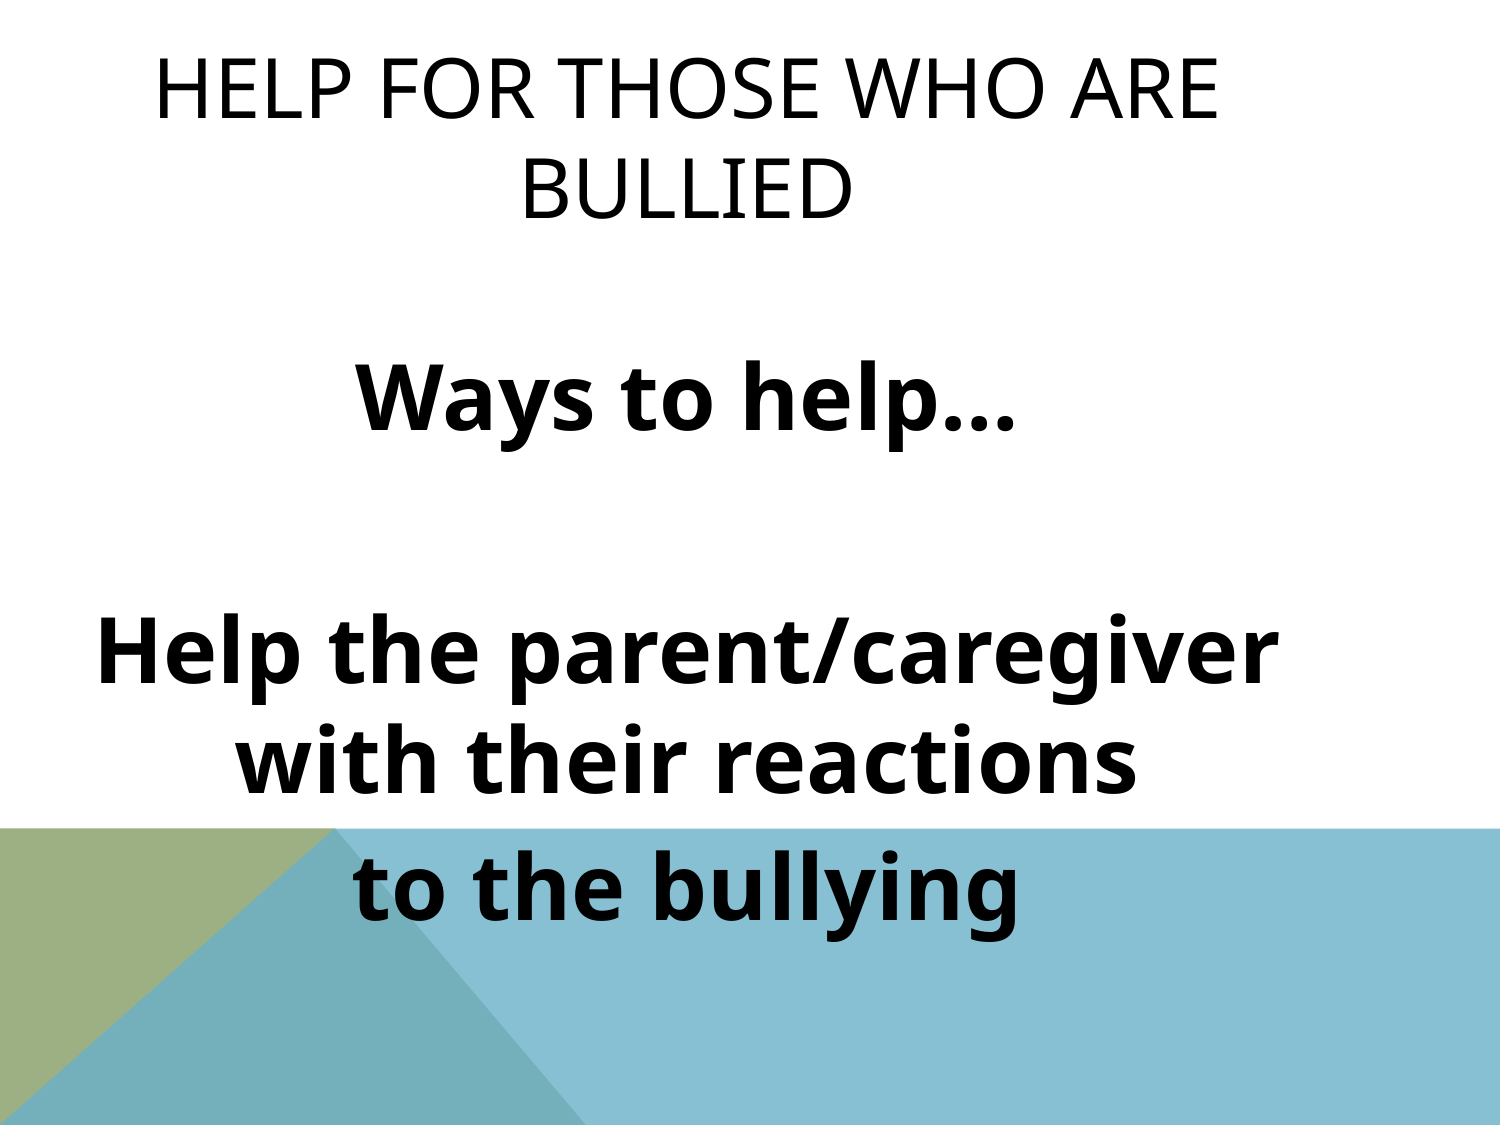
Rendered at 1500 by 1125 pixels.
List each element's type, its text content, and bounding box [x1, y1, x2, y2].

title Help for those who are bullied [75, 45, 1300, 224]
list Ways to help… Help the parent/caregiver with their reactions to the bullying [75, 224, 1300, 1075]
